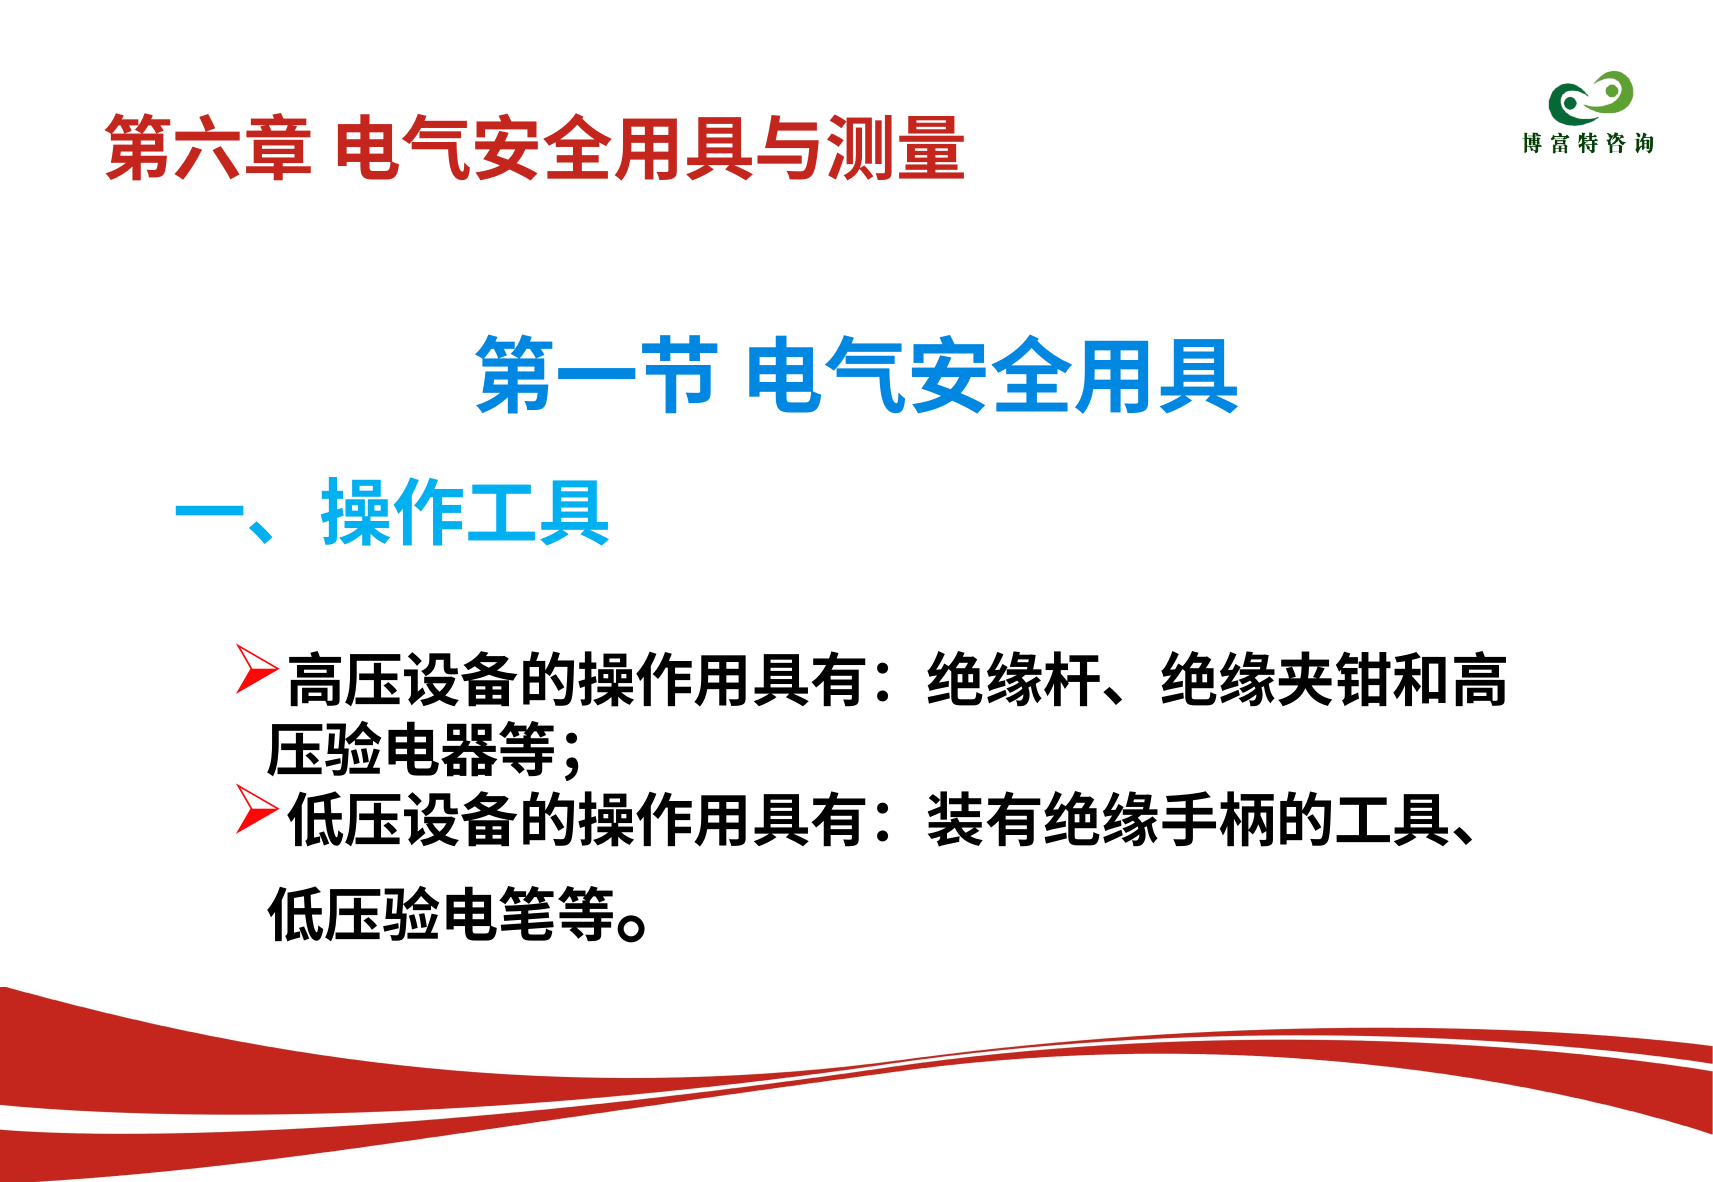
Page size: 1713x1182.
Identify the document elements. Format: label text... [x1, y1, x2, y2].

picture [1628, 70, 1675, 156]
text_box 高压设备的操作用具有：绝缘杆、绝缘夹钳和高压验电器等； 低压设备的操作用具有：装有绝缘手柄的工具、低压验电笔等。 [214, 634, 1531, 962]
title 第六章 电气安全用具与测量 [85, 47, 1628, 245]
text_box 第一节 电气安全用具 [0, 315, 1713, 432]
text_box 一、操作工具 [156, 457, 628, 562]
picture [0, 987, 1713, 1182]
